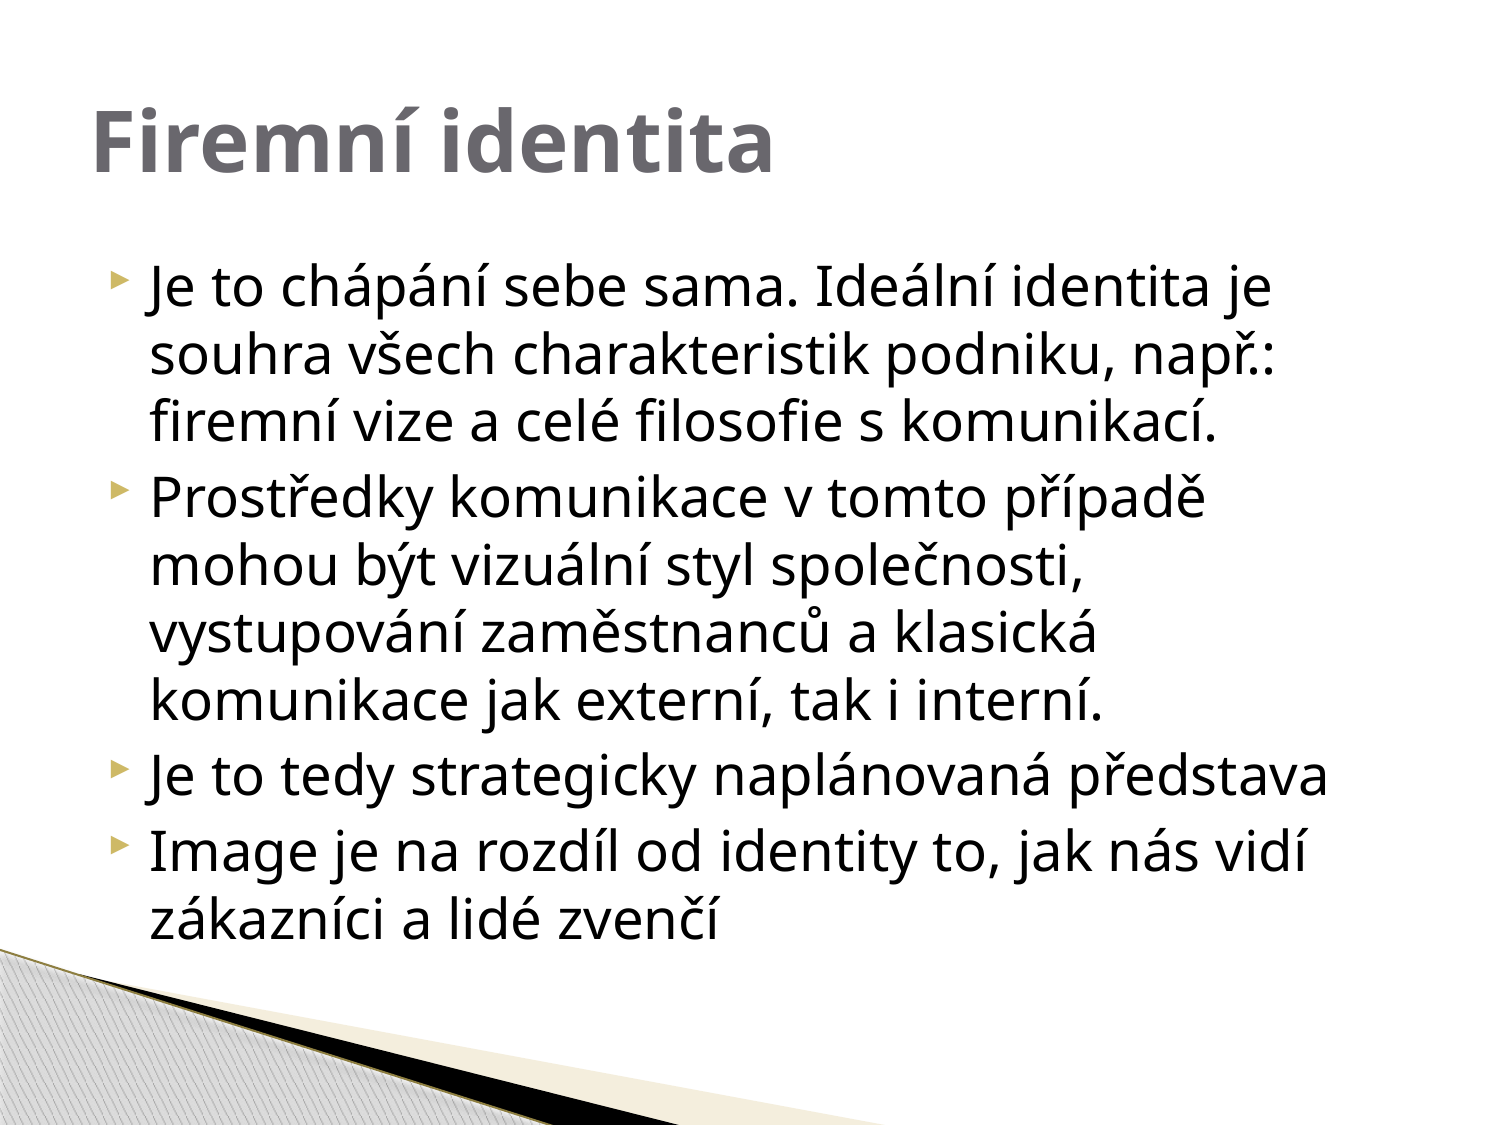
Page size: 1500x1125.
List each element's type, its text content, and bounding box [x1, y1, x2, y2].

list Je to chápání sebe sama. Ideální identita je souhra všech charakteristik podniku, např.: firemní vize a celé filosofie s komunikací. Prostředky komunikace v tomto případě mohou být vizuální styl společnosti, vystupování zaměstnanců a klasická komunikace jak externí, tak i interní. Je to tedy strategicky naplánovaná představa Image je na rozdíl od identity to, jak nás vidí zákazníci a lidé zvenčí [75, 243, 1425, 986]
title Firemní identita [75, 45, 1425, 233]
